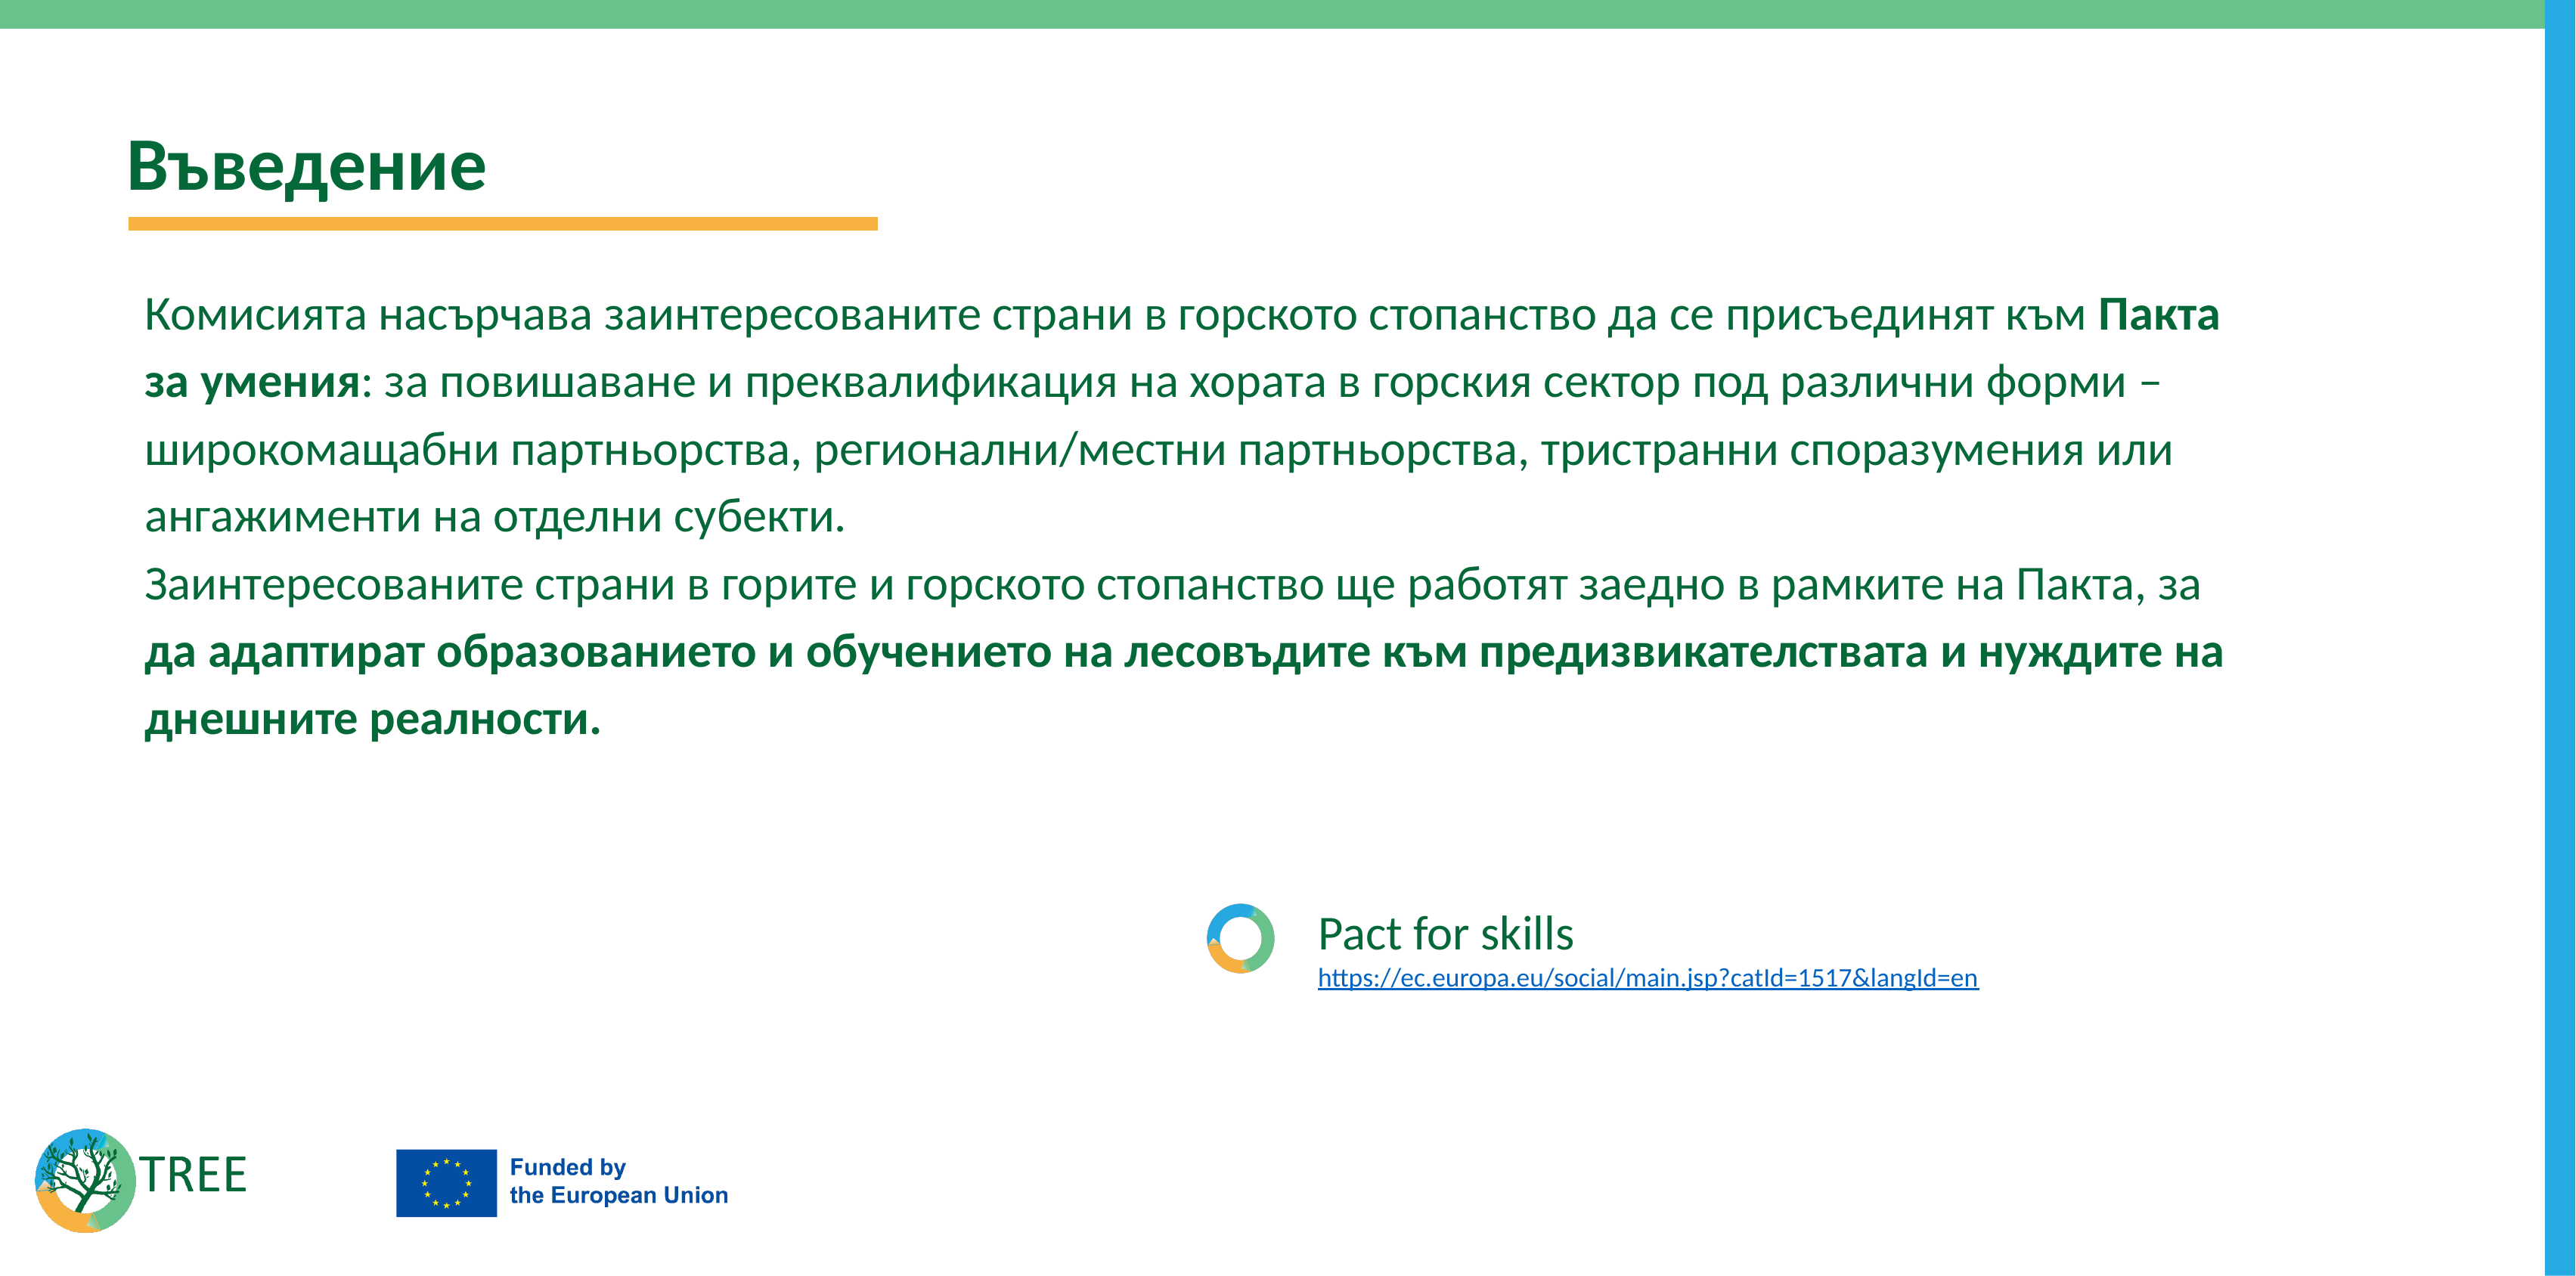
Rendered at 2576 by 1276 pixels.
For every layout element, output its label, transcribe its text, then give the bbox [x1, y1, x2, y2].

picture [34, 1129, 246, 1234]
text_box [0, 0, 2544, 29]
picture [392, 1145, 753, 1222]
text_box Комисията насърчава заинтересованите страни в горското стопанство да се присъединят към Пакта за умения: за повишаване и преквалификация на хората в горския сектор под различни форми – широкомащабни партньорства, регионални/местни партньорства, тристранни споразумения или ангажименти на отделни субекти. Заинтересованите страни в горите и горското стопанство ще работят заедно в рамките на Пакта, за да адаптират образованието и обучението на лесовъдите към предизвикателствата и нуждите на днешните реалности. [129, 265, 2249, 810]
picture [1204, 900, 1278, 977]
text_box Pact for skills https://ec.europa.eu/social/main.jsp?catId=1517&langId=en [1303, 886, 2215, 1008]
text_box [129, 218, 877, 230]
text_box Въведение [111, 107, 1102, 304]
text_box [2544, 0, 2576, 1276]
